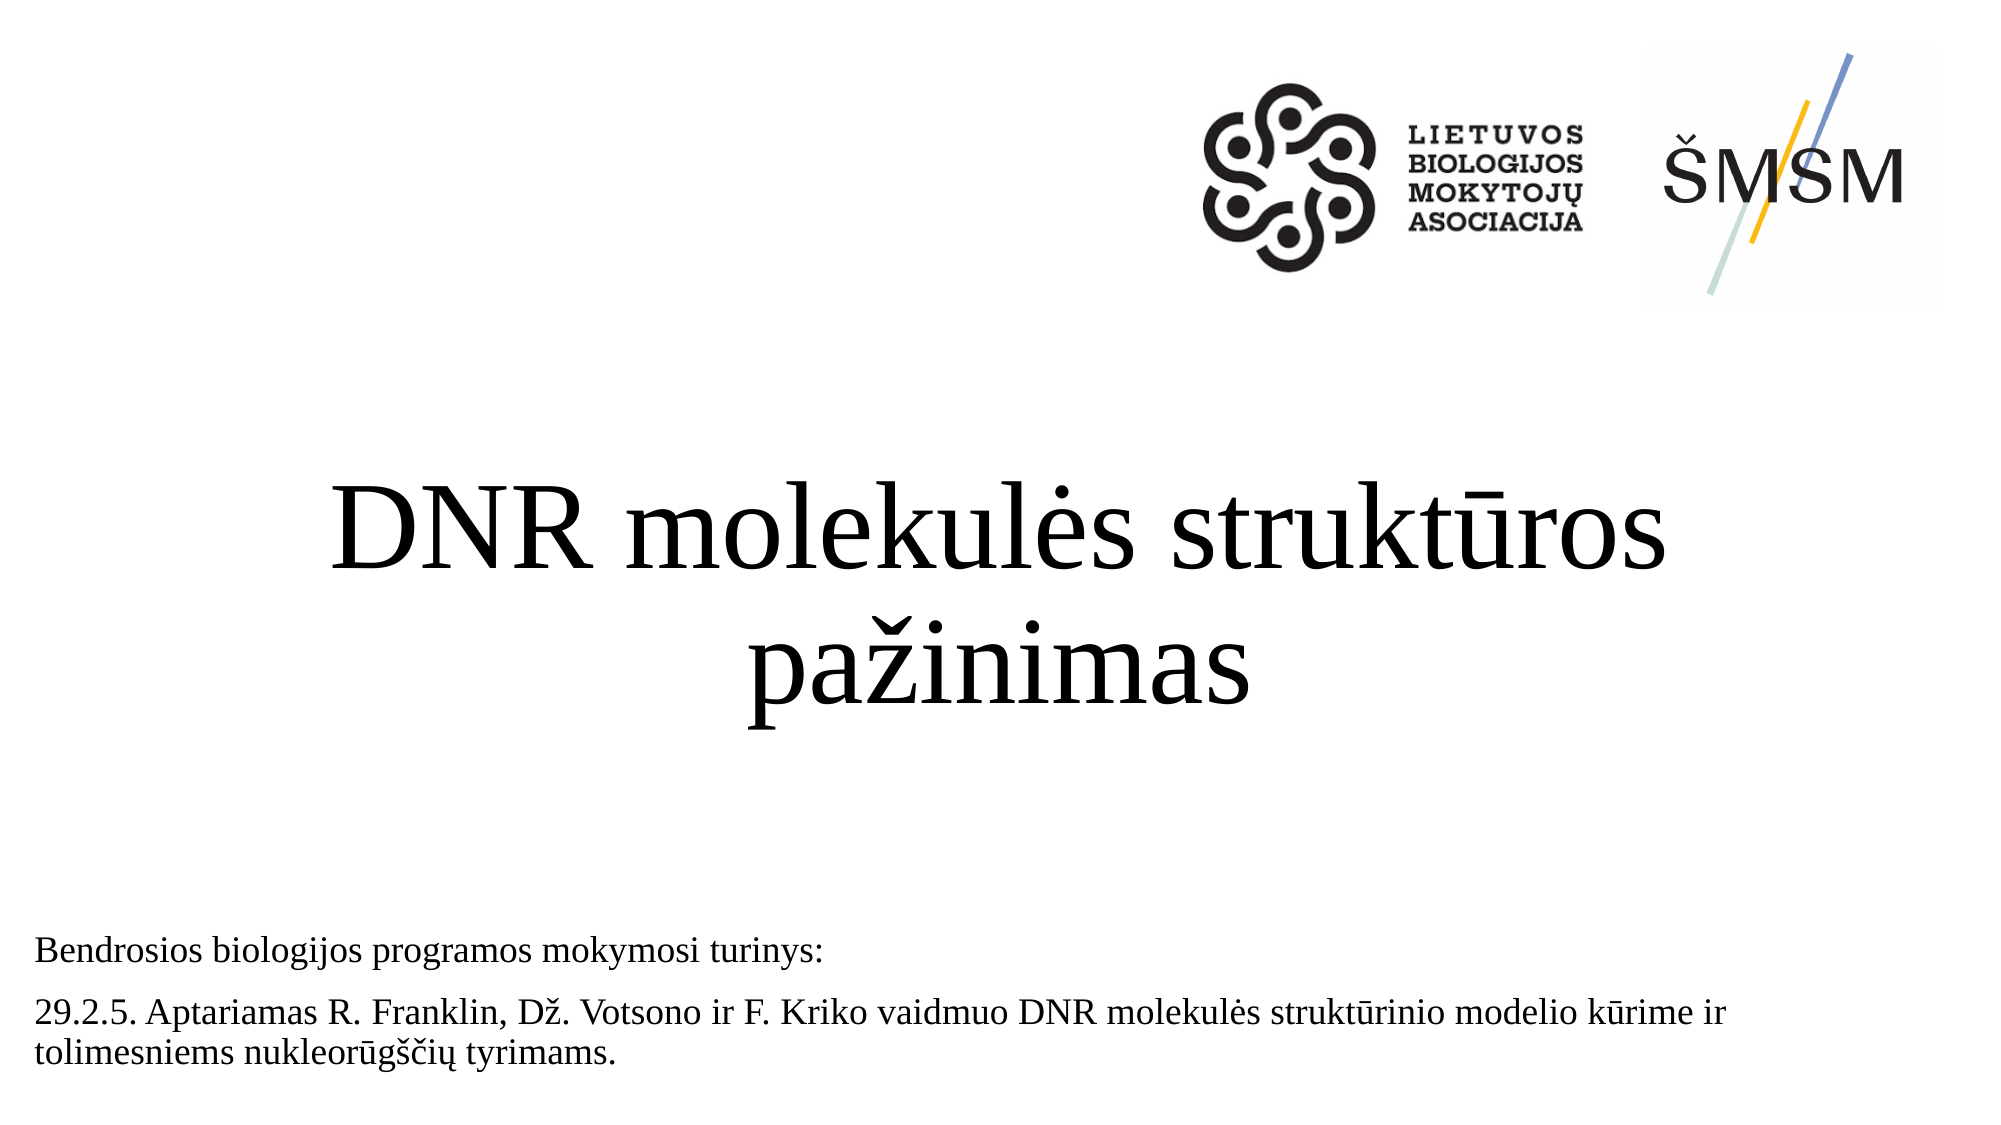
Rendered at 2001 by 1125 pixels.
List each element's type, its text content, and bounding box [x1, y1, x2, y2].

picture [1644, 46, 1938, 311]
subtitle Bendrosios biologijos programos mokymosi turinys: 29.2.5. Aptariamas R. Franklin, Dž. Votsono ir F. Kriko vaidmuo DNR molekulės struktūrinio modelio kūrime ir tolimesniems nukleorūgščių tyrimams. [19, 923, 1946, 1091]
title DNR molekulės struktūros pažinimas [249, 347, 1750, 739]
picture [1186, 69, 1605, 288]
